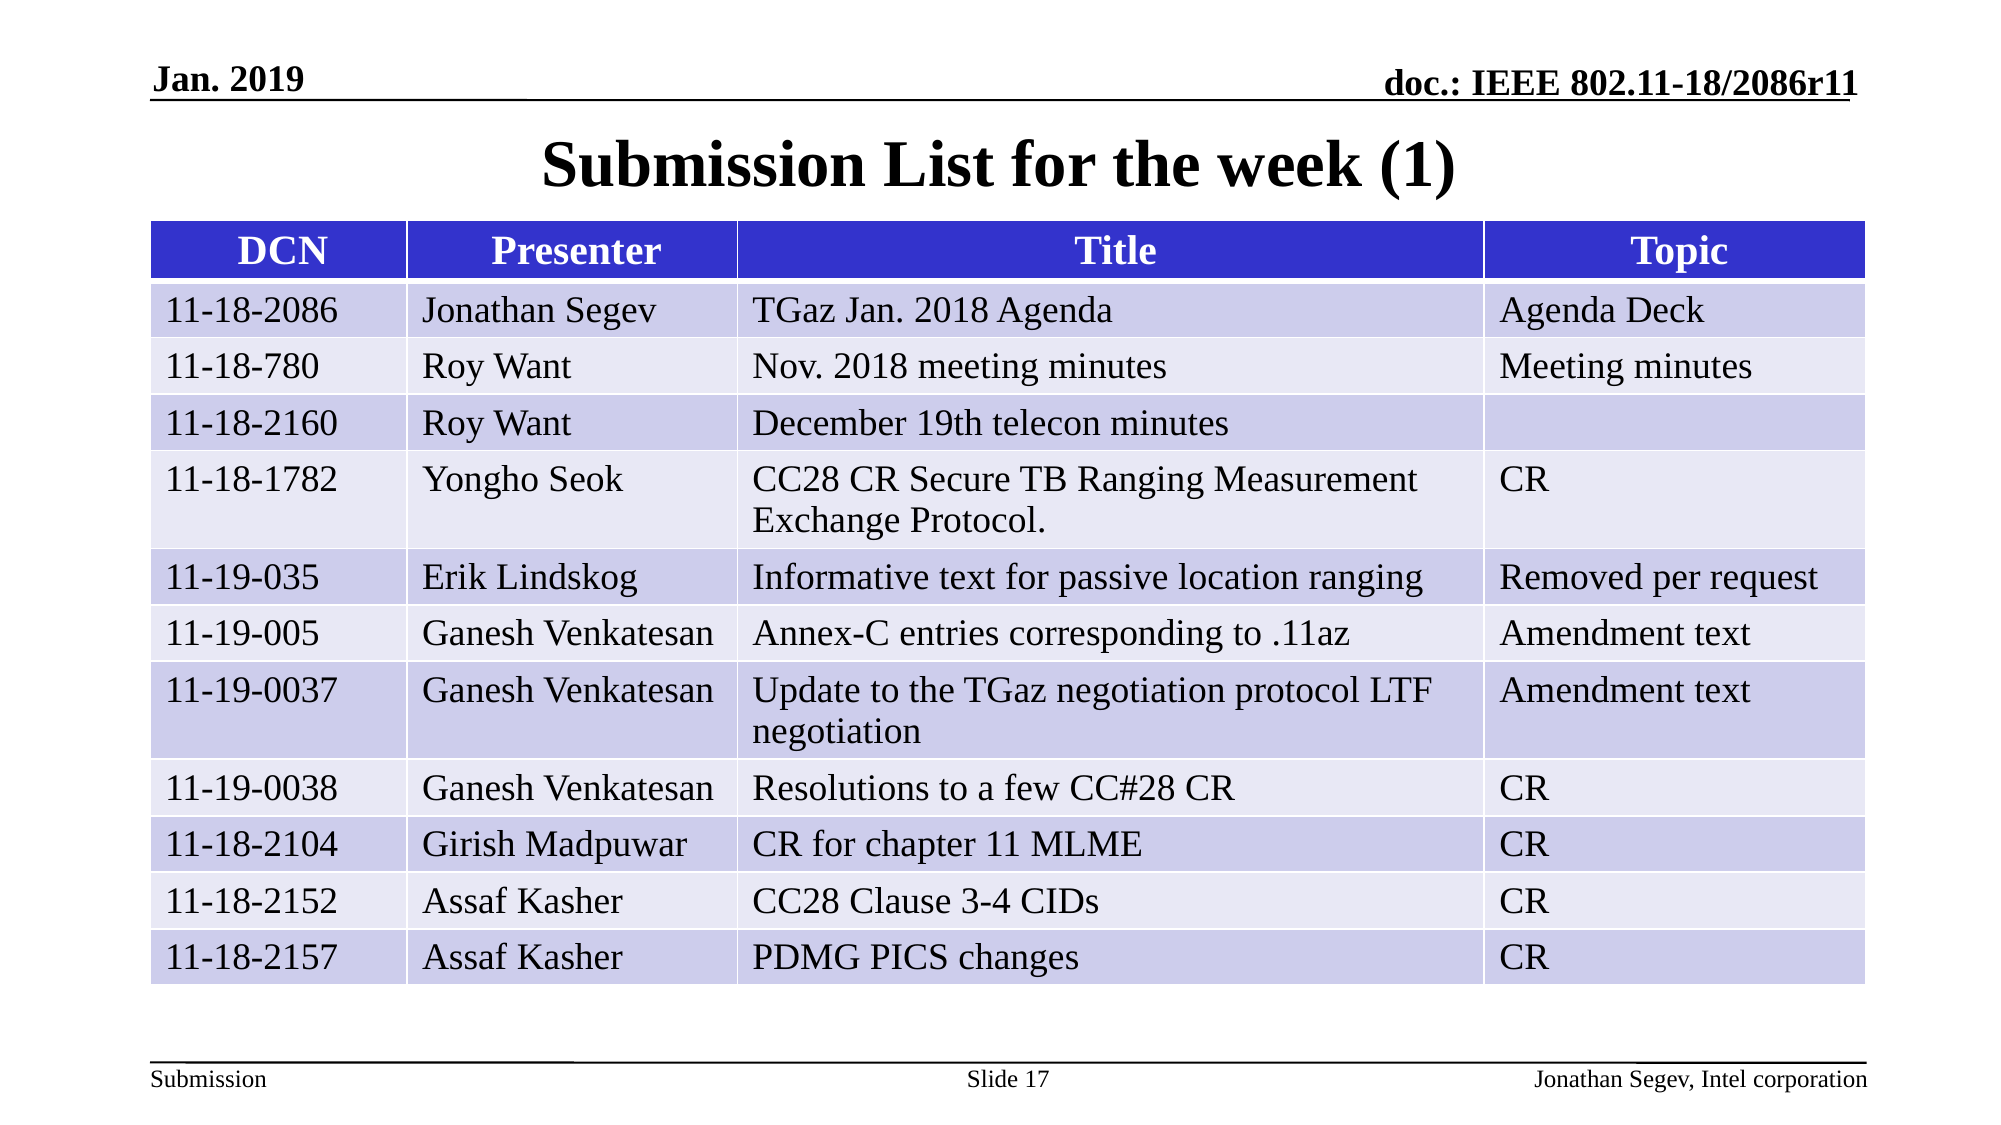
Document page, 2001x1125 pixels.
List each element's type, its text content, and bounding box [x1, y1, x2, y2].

table_cell Amendment text [1485, 662, 1865, 758]
slide_number Slide 17 [950, 1061, 1067, 1123]
title Submission List for the week (1) [149, 112, 1850, 209]
table_cell TGaz Jan. 2018 Agenda [738, 284, 1483, 337]
table_cell 11-18-780 [151, 338, 406, 393]
table_cell December 19th telecon minutes [738, 395, 1483, 450]
table_cell 11-19-035 [151, 549, 406, 604]
table_cell Agenda Deck [1485, 284, 1865, 337]
table_cell CR [1485, 451, 1865, 548]
table_cell Resolutions to a few CC#28 CR [738, 760, 1483, 815]
table_cell 11-19-0037 [151, 662, 406, 758]
table_cell 11-19-005 [151, 606, 406, 660]
table_header DCN [151, 221, 406, 278]
table_cell [1485, 395, 1865, 450]
table_cell Assaf Kasher [408, 930, 737, 984]
table_cell Informative text for passive location ranging [738, 549, 1483, 604]
table_cell Erik Lindskog [408, 549, 737, 604]
table_cell 11-18-2104 [151, 817, 406, 871]
table_cell 11-18-2152 [151, 873, 406, 928]
table_cell Amendment text [1485, 606, 1865, 660]
table_cell CR [1485, 873, 1865, 928]
table_cell CR for chapter 11 MLME [738, 817, 1483, 871]
table_cell Update to the TGaz negotiation protocol LTF negotiation [738, 662, 1483, 758]
table_cell 11-18-2160 [151, 395, 406, 450]
table_cell PDMG PICS changes [738, 930, 1483, 984]
table_cell Ganesh Venkatesan [408, 662, 737, 758]
table_header Topic [1485, 221, 1865, 278]
table_cell 11-19-0038 [151, 760, 406, 815]
table_cell CC28 CR Secure TB Ranging Measurement Exchange Protocol. [738, 451, 1483, 548]
table_cell Assaf Kasher [408, 873, 737, 928]
table_cell Annex-C entries corresponding to .11az [738, 606, 1483, 660]
table_header Presenter [408, 221, 737, 278]
table_cell Roy Want [408, 395, 737, 450]
table_header Title [738, 221, 1483, 278]
table_cell Girish Madpuwar [408, 817, 737, 871]
footer Jonathan Segev, Intel corporation [1171, 1061, 1869, 1093]
table_cell Removed per request [1485, 549, 1865, 604]
table_cell CC28 Clause 3-4 CIDs [738, 873, 1483, 928]
table_cell CR [1485, 817, 1865, 871]
table_cell 11-18-2086 [151, 284, 406, 337]
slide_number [152, 54, 563, 100]
table_cell 11-18-2157 [151, 930, 406, 984]
table_cell Ganesh Venkatesan [408, 760, 737, 815]
table_cell Roy Want [408, 338, 737, 393]
table_cell 11-18-1782 [151, 451, 406, 548]
table_cell Nov. 2018 meeting minutes [738, 338, 1483, 393]
table_cell Yongho Seok [408, 451, 737, 548]
table_cell Jonathan Segev [408, 284, 737, 337]
table_cell CR [1485, 760, 1865, 815]
table_cell Ganesh Venkatesan [408, 606, 737, 660]
table_cell CR [1485, 930, 1865, 984]
table_cell Meeting minutes [1485, 338, 1865, 393]
